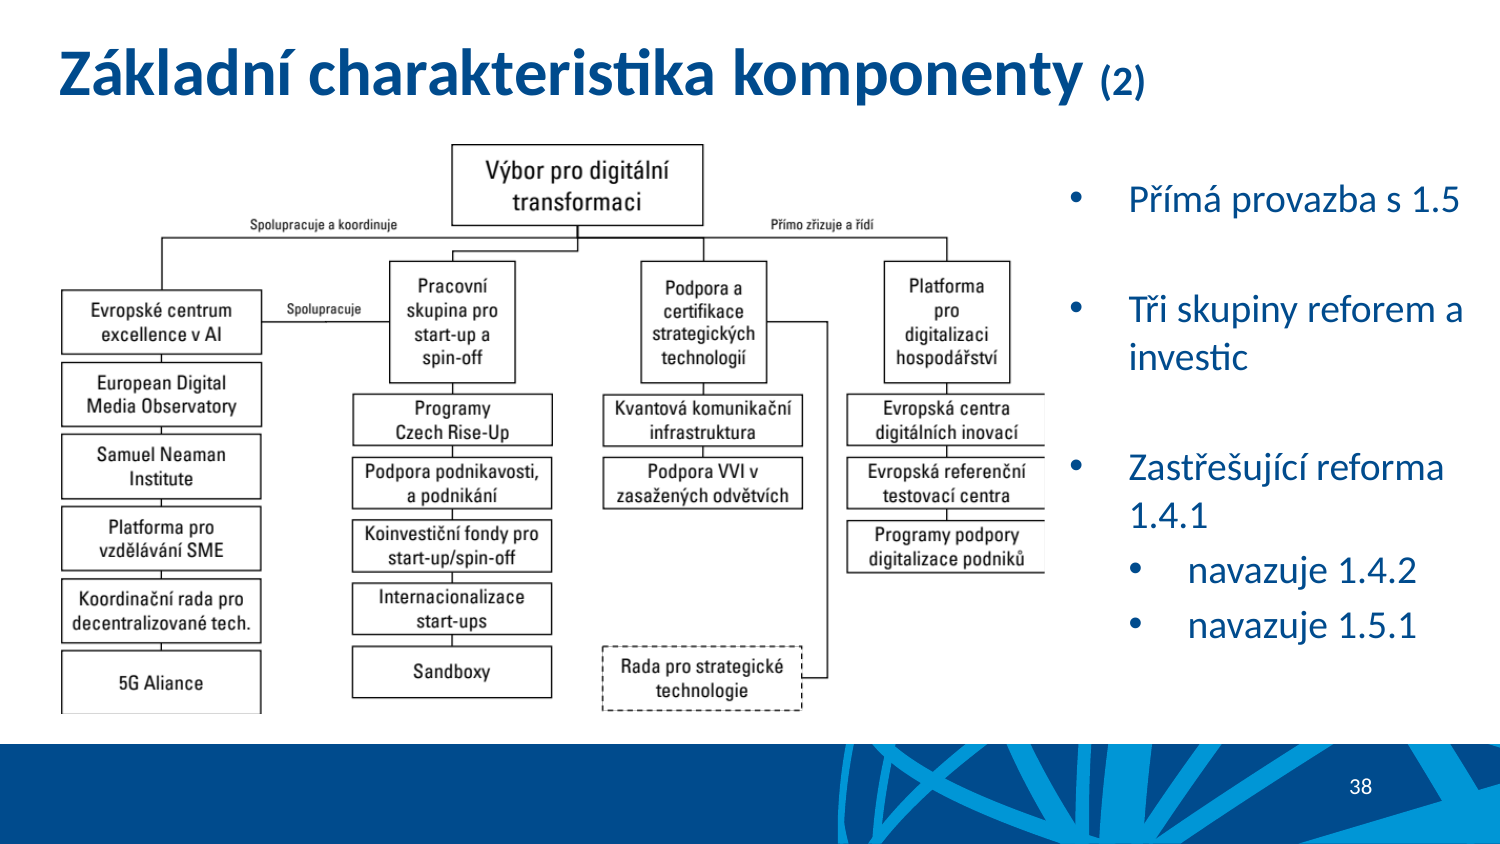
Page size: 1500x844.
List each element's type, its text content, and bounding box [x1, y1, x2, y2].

list Přímá provazba s 1.5 Tři skupiny reforem a investic Zastřešující reforma 1.4.1 navazuje 1.4.2 navazuje 1.5.1 [1069, 172, 1487, 714]
title Základní charakteristika komponenty (2) [59, 28, 1441, 170]
picture [59, 144, 1045, 714]
